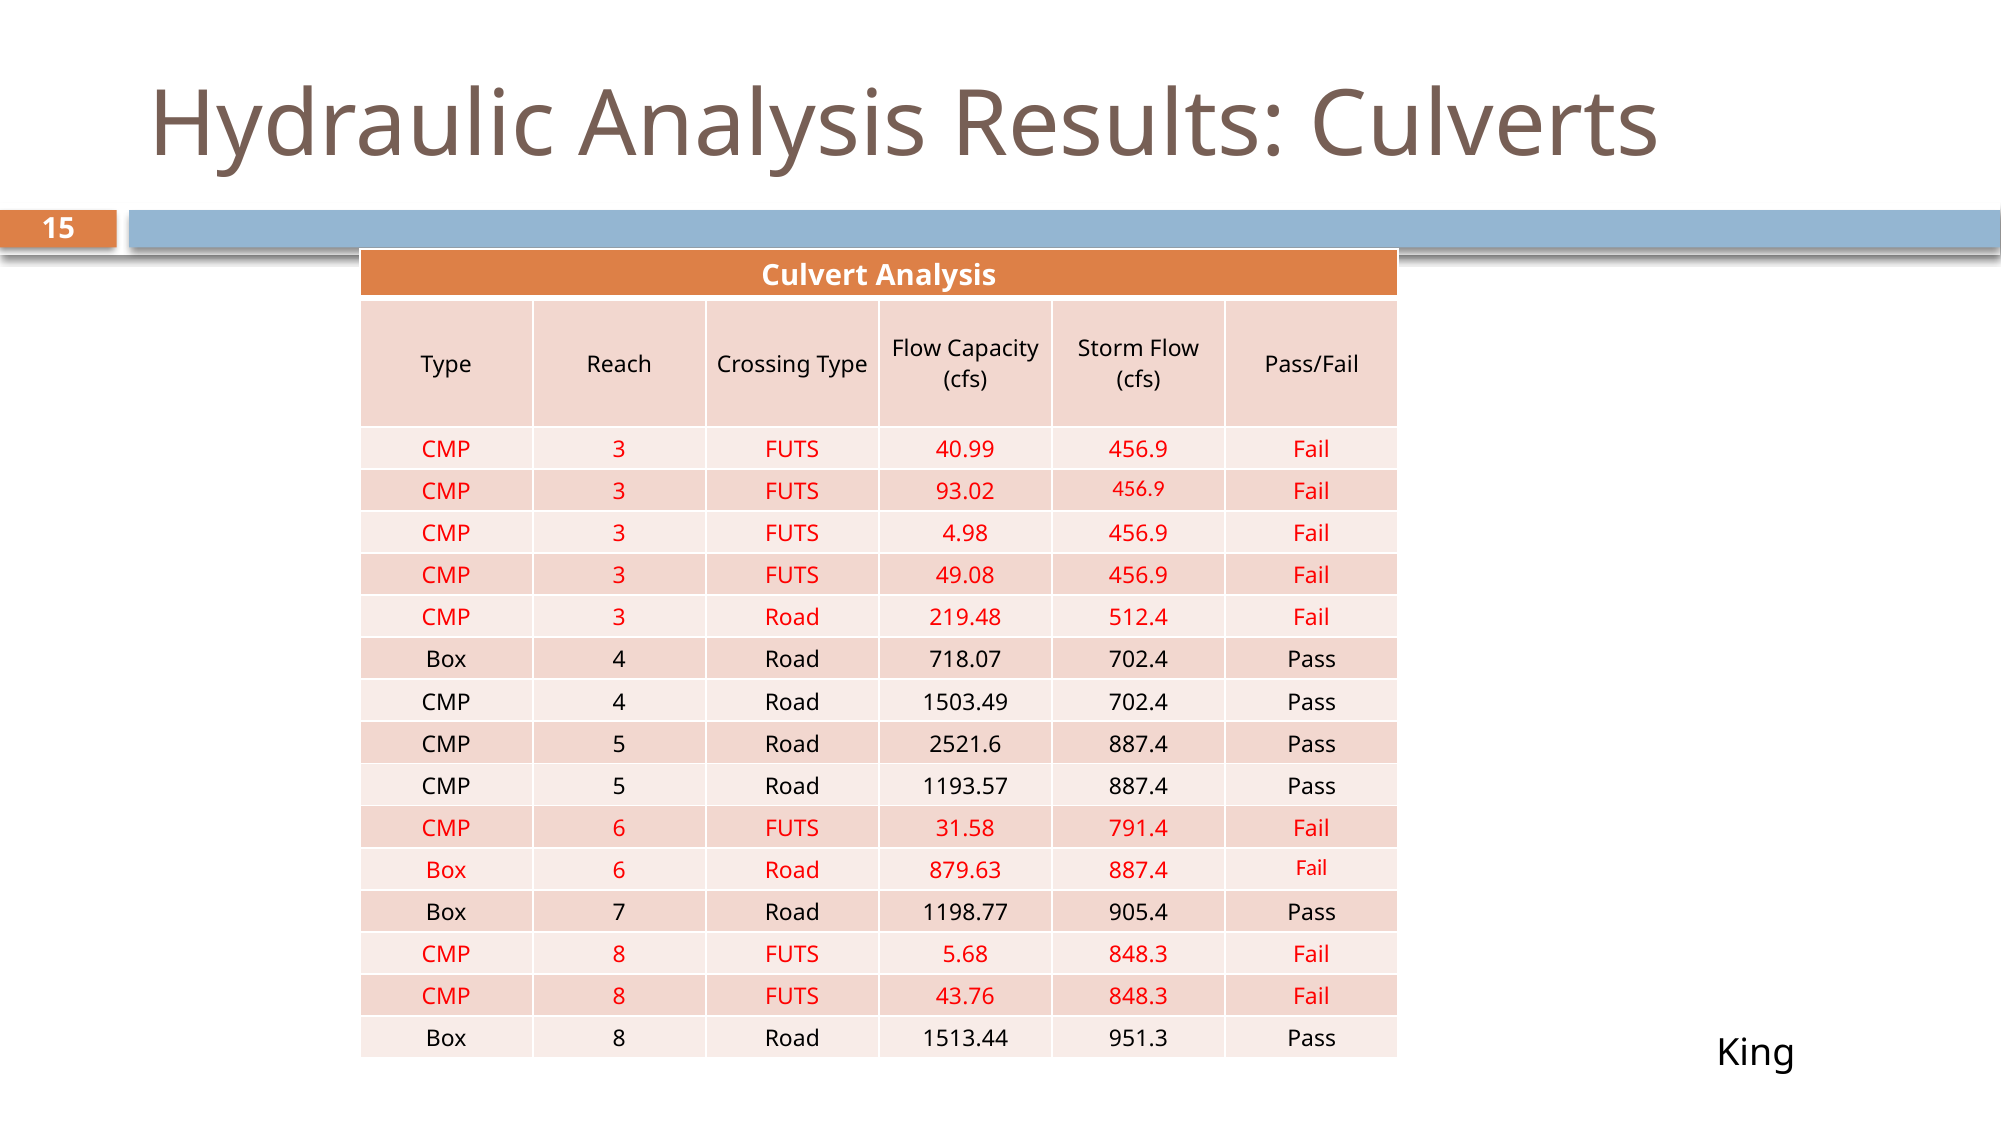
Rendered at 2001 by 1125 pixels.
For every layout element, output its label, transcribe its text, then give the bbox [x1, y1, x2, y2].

table_cell Pass [1226, 722, 1397, 763]
table_cell FUTS [707, 428, 878, 468]
table_cell Crossing Type [707, 301, 878, 426]
table_cell Fail [1226, 554, 1397, 594]
table_cell 1198.77 [880, 891, 1051, 931]
table_cell 3 [534, 512, 705, 552]
table_cell Box [361, 638, 532, 678]
table_cell 702.4 [1053, 680, 1224, 720]
table_cell 8 [534, 975, 705, 1015]
table_cell FUTS [707, 512, 878, 552]
table_cell 6 [534, 806, 705, 847]
table_cell FUTS [707, 975, 878, 1015]
table_cell CMP [361, 764, 532, 805]
table_cell CMP [361, 554, 532, 594]
table_cell 5.68 [880, 933, 1051, 973]
table_cell Type [361, 301, 532, 426]
table_cell Road [707, 1017, 878, 1057]
table_cell 905.4 [1053, 891, 1224, 931]
table_cell CMP [361, 680, 532, 720]
table_cell 1503.49 [880, 680, 1051, 720]
table_cell CMP [361, 470, 532, 510]
table_cell Pass [1226, 764, 1397, 805]
table_cell 49.08 [880, 554, 1051, 594]
table_cell 887.4 [1053, 849, 1224, 889]
table_cell 887.4 [1053, 722, 1224, 763]
table_cell 791.4 [1053, 806, 1224, 847]
table_cell 3 [534, 554, 705, 594]
table_cell Flow Capacity (cfs) [880, 301, 1051, 426]
slide_number 15 [0, 208, 117, 249]
table_cell Fail [1226, 933, 1397, 973]
table_cell 3 [534, 596, 705, 636]
table_cell CMP [361, 722, 532, 763]
table_cell CMP [361, 806, 532, 847]
table_cell 848.3 [1053, 975, 1224, 1015]
table_cell 1513.44 [880, 1017, 1051, 1057]
table_cell FUTS [707, 806, 878, 847]
table_cell 4 [534, 680, 705, 720]
table_cell 951.3 [1053, 1017, 1224, 1057]
title Hydraulic Analysis Results: Culverts [133, 37, 1918, 200]
table_cell CMP [361, 512, 532, 552]
table_cell 702.4 [1053, 638, 1224, 678]
table_cell 848.3 [1053, 933, 1224, 973]
table_cell 3 [534, 470, 705, 510]
table_cell 718.07 [880, 638, 1051, 678]
table_cell 2521.6 [880, 722, 1051, 763]
table_cell 5 [534, 764, 705, 805]
table_cell 219.48 [880, 596, 1051, 636]
table_cell 3 [534, 428, 705, 468]
table_cell 4 [534, 638, 705, 678]
table_cell 43.76 [880, 975, 1051, 1015]
table_cell Fail [1226, 470, 1397, 510]
table_cell 512.4 [1053, 596, 1224, 636]
table_cell FUTS [707, 933, 878, 973]
table_cell 5 [534, 722, 705, 763]
table_cell Box [361, 849, 532, 889]
table_cell Road [707, 764, 878, 805]
table_cell Reach [534, 301, 705, 426]
table_cell 6 [534, 849, 705, 889]
text_box King [1701, 1020, 1936, 1081]
table_cell CMP [361, 428, 532, 468]
table_cell Road [707, 849, 878, 889]
table_cell Road [707, 596, 878, 636]
table_cell 8 [534, 1017, 705, 1057]
table_cell Fail [1226, 428, 1397, 468]
table_cell Fail [1226, 596, 1397, 636]
table_cell Road [707, 680, 878, 720]
table_cell Pass [1226, 638, 1397, 678]
table_cell Pass/Fail [1226, 301, 1397, 426]
table_cell 8 [534, 933, 705, 973]
table_cell Storm Flow (cfs) [1053, 301, 1224, 426]
table_cell Box [361, 1017, 532, 1057]
table_cell Fail [1226, 512, 1397, 552]
table_cell FUTS [707, 470, 878, 510]
table_cell 7 [534, 891, 705, 931]
table_cell Pass [1226, 1017, 1397, 1057]
table_cell 4.98 [880, 512, 1051, 552]
table_cell Road [707, 638, 878, 678]
table_cell 456.9 [1053, 470, 1224, 510]
table_cell CMP [361, 933, 532, 973]
table_cell 879.63 [880, 849, 1051, 889]
table_cell CMP [361, 975, 532, 1015]
table_header Culvert Analysis [361, 250, 1397, 295]
table_cell 887.4 [1053, 764, 1224, 805]
table_cell Pass [1226, 680, 1397, 720]
table_cell 456.9 [1053, 428, 1224, 468]
table_cell Fail [1226, 849, 1397, 889]
table_cell Fail [1226, 806, 1397, 847]
table_cell 93.02 [880, 470, 1051, 510]
table_cell 31.58 [880, 806, 1051, 847]
table_cell 456.9 [1053, 554, 1224, 594]
table_cell 456.9 [1053, 512, 1224, 552]
table_cell Road [707, 722, 878, 763]
table_cell Road [707, 891, 878, 931]
table_cell FUTS [707, 554, 878, 594]
table_cell CMP [361, 596, 532, 636]
table_cell 1193.57 [880, 764, 1051, 805]
table_cell Box [361, 891, 532, 931]
table_cell Fail [1226, 975, 1397, 1015]
table_cell Pass [1226, 891, 1397, 931]
table_cell 40.99 [880, 428, 1051, 468]
